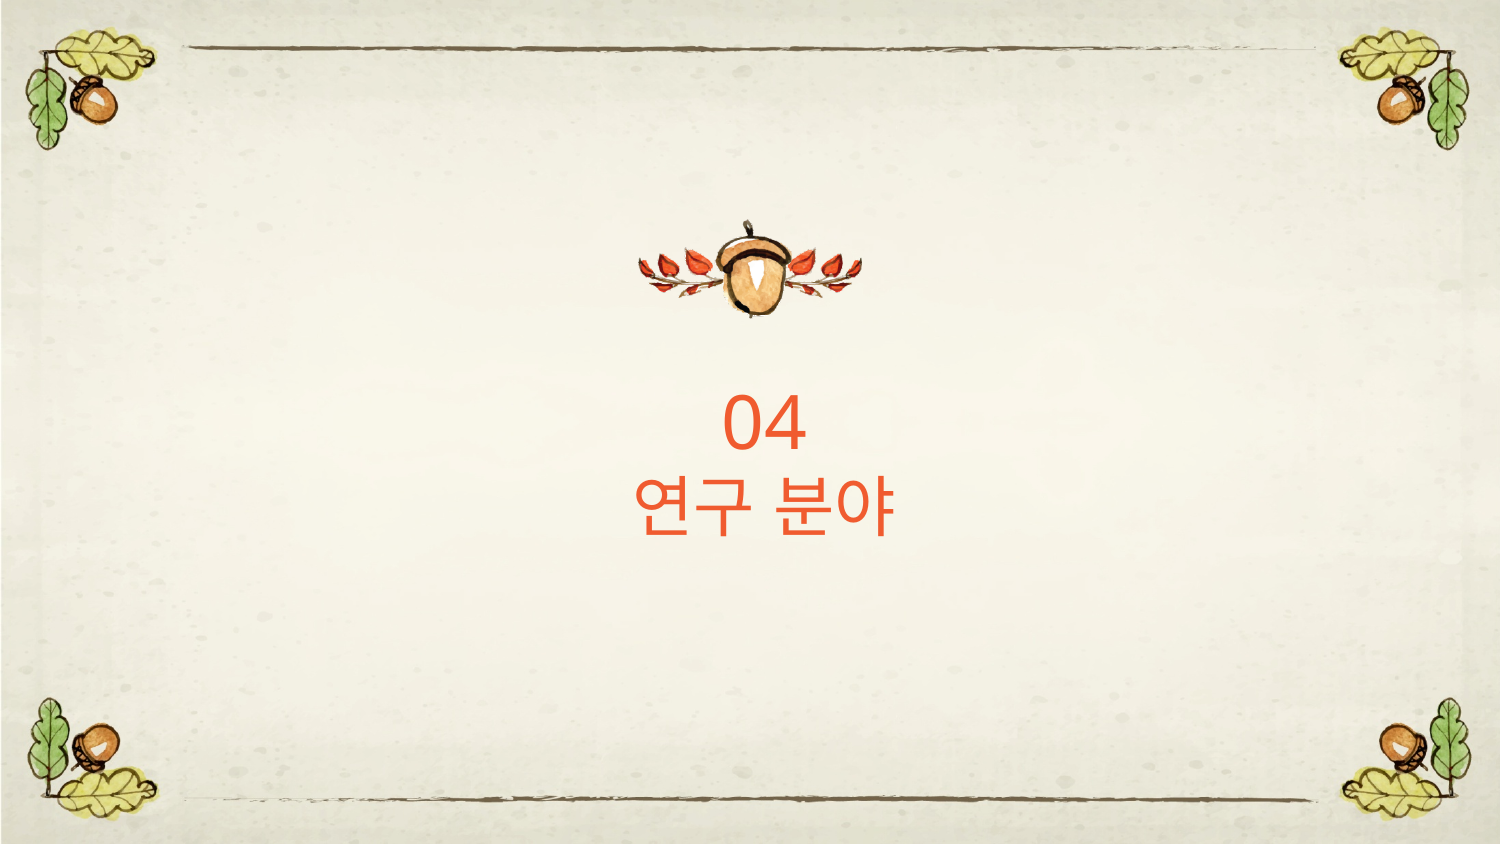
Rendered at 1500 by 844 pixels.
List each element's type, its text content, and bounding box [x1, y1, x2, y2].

text_box 04 연구 분야 [617, 367, 912, 552]
picture [0, 0, 1500, 844]
